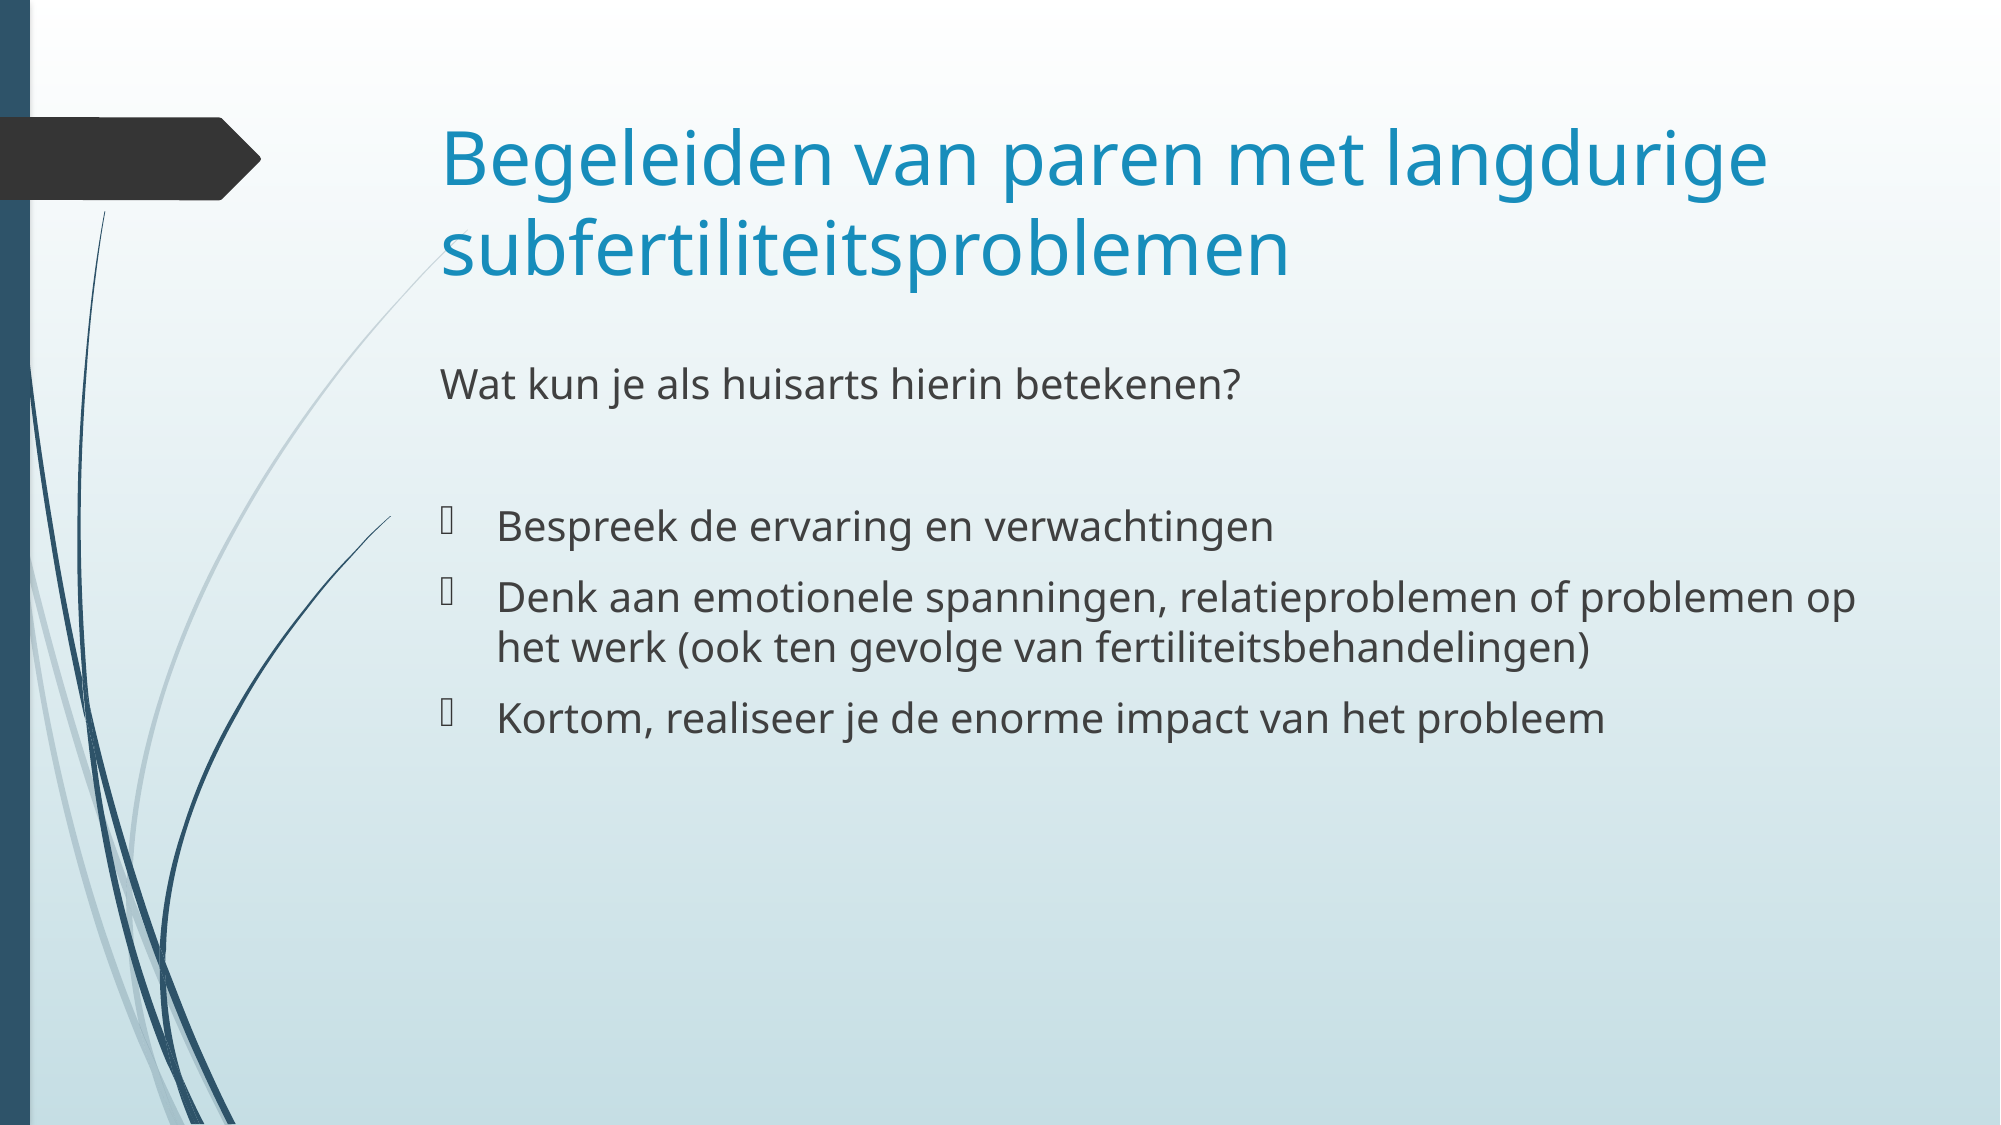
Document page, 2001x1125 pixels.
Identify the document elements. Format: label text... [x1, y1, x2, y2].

title Begeleiden van paren met langdurige subfertiliteitsproblemen [425, 102, 1888, 313]
list Wat kun je als huisarts hierin betekenen? Bespreek de ervaring en verwachtingen Denk aan emotionele spanningen, relatieproblemen of problemen op het werk (ook ten gevolge van fertiliteitsbehandelingen) Kortom, realiseer je de enorme impact van het probleem [424, 350, 1888, 970]
